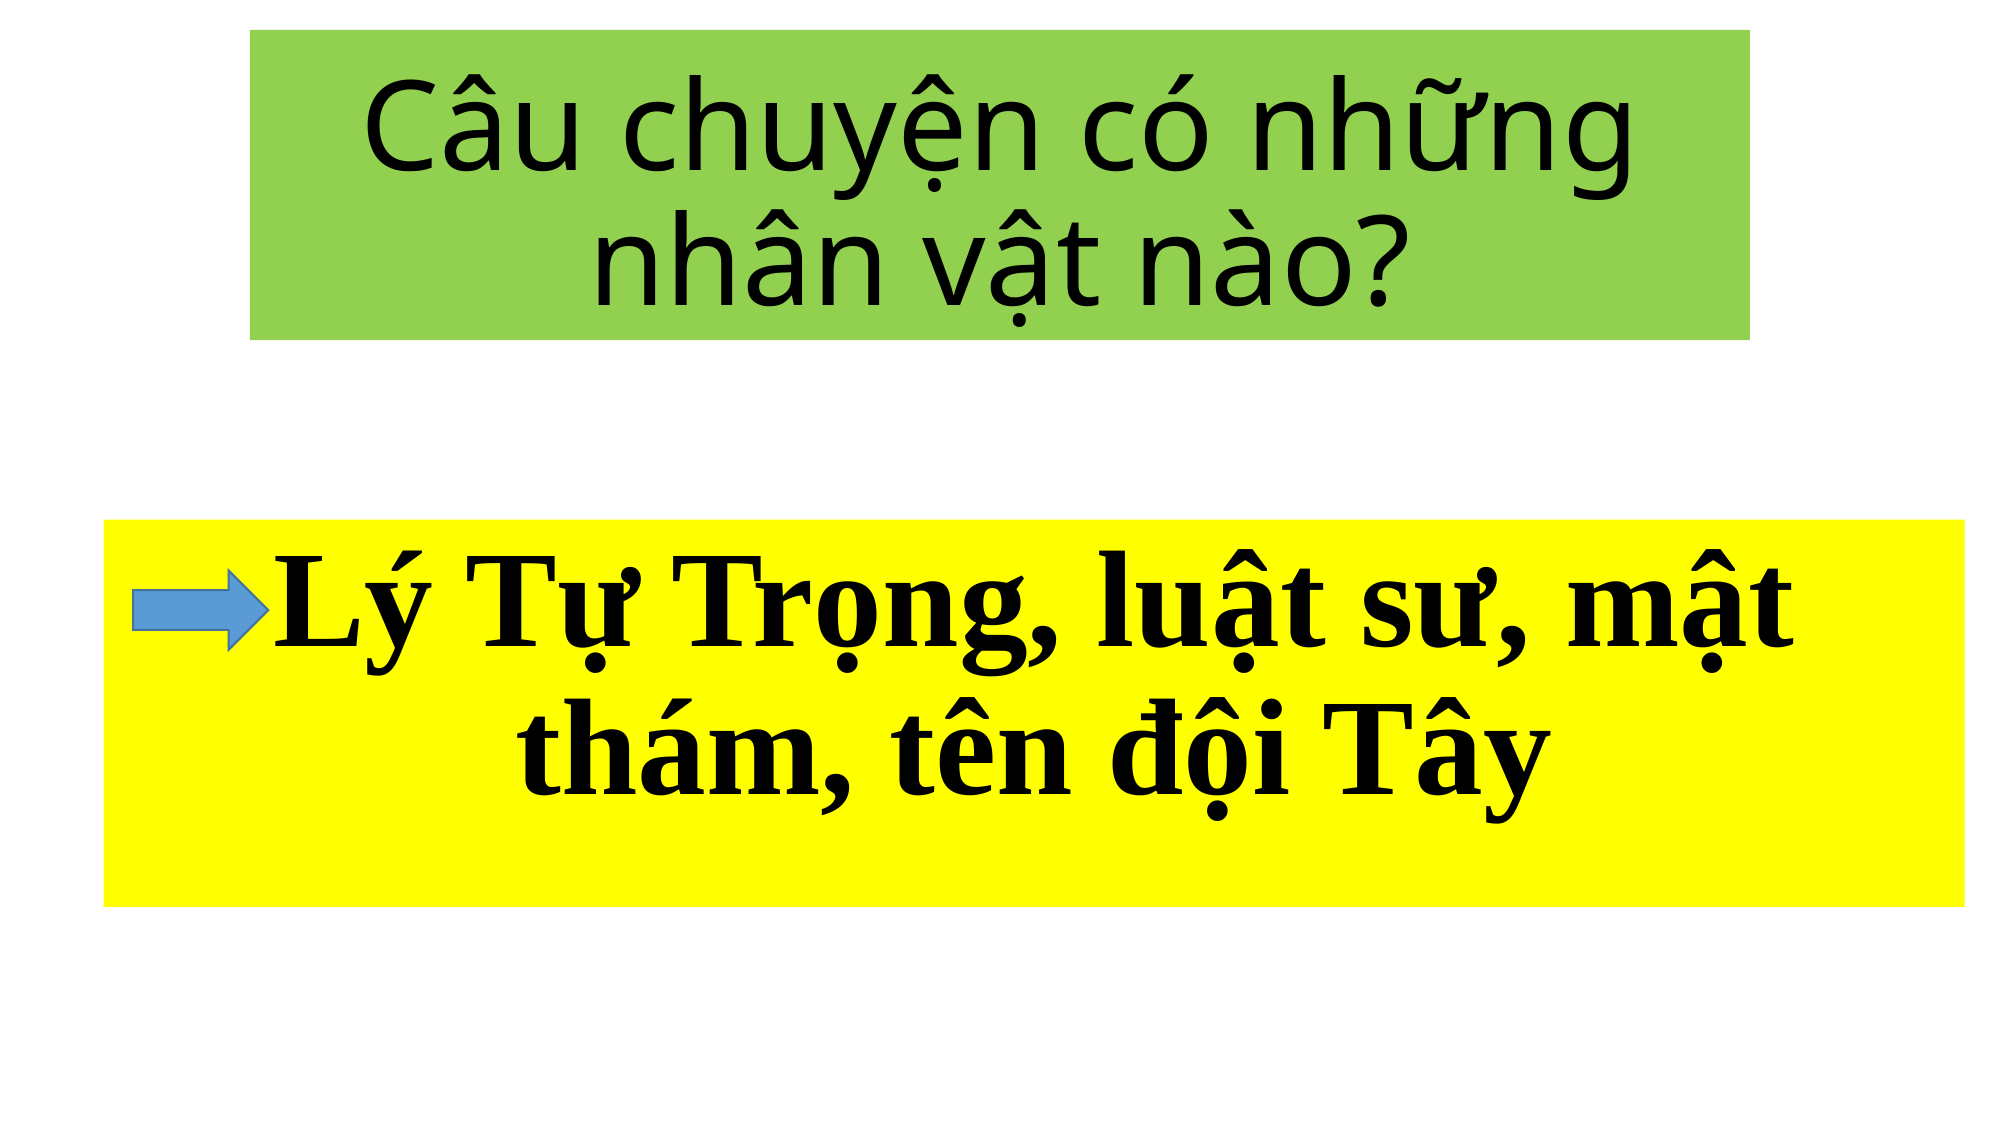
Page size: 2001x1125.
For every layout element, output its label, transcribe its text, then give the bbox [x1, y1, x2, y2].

text_box [132, 567, 270, 653]
title Câu chuyện có những nhân vật nào? [249, 29, 1750, 341]
subtitle Lý Tự Trọng, luật sư, mật thám, tên đội Tây [103, 519, 1965, 907]
